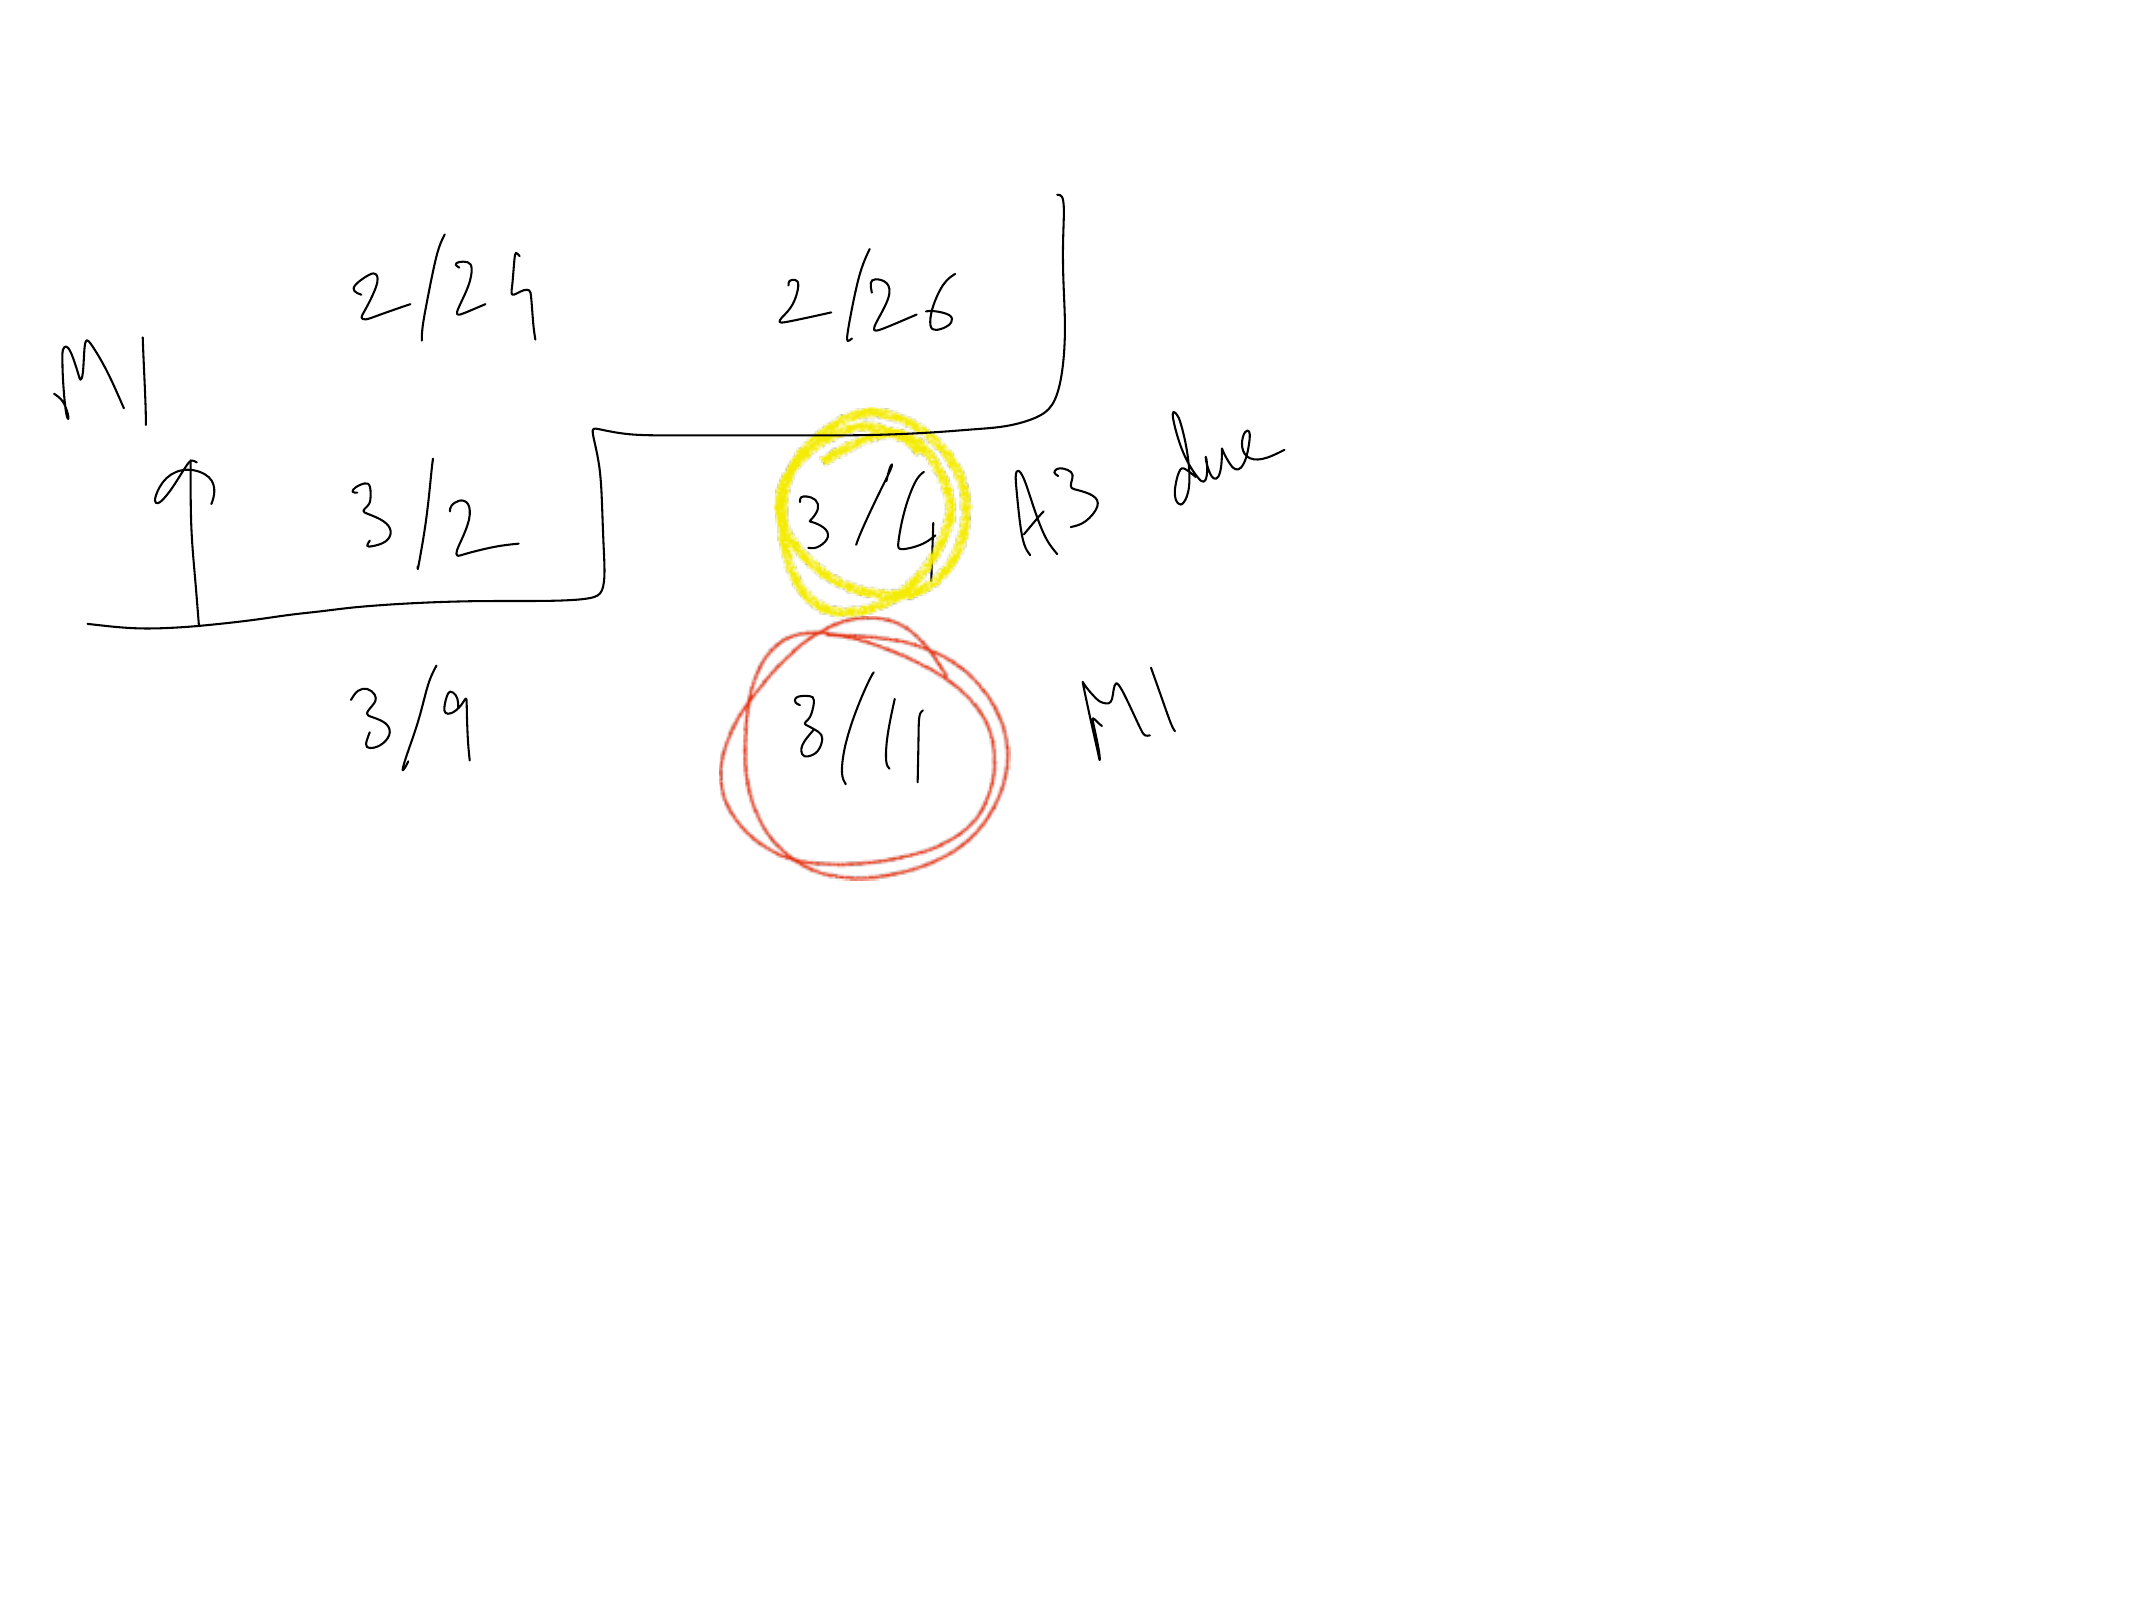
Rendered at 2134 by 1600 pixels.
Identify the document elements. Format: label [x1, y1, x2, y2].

text_box [53, 194, 1285, 881]
